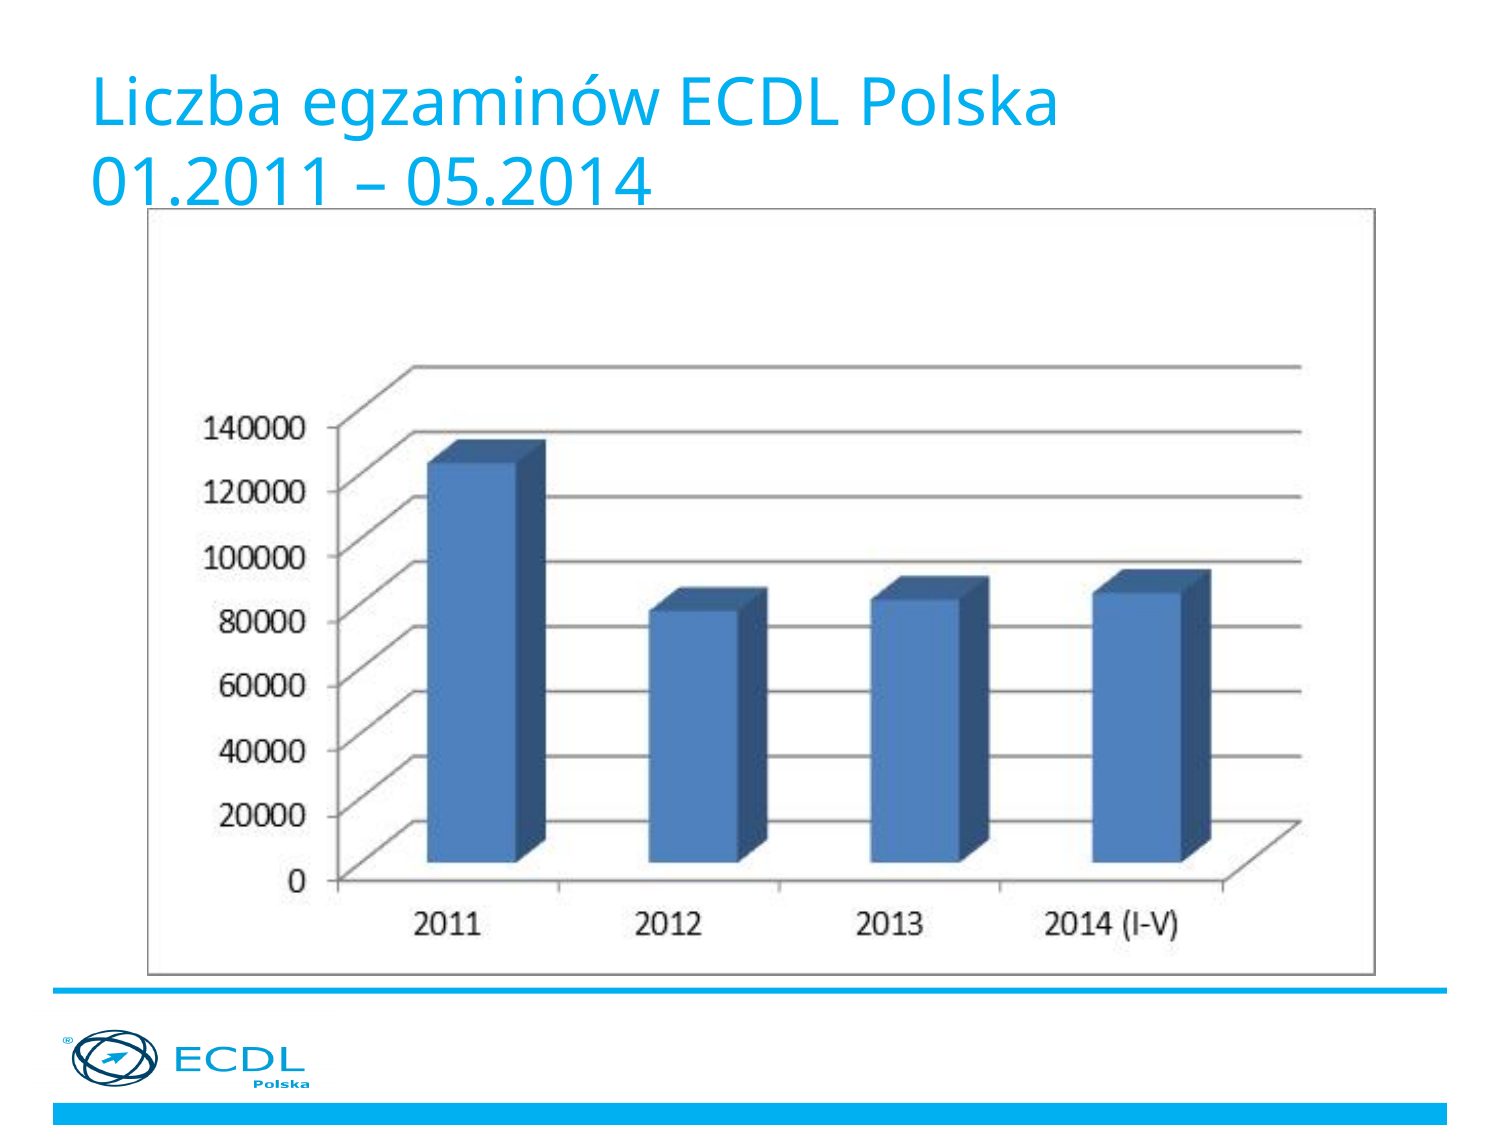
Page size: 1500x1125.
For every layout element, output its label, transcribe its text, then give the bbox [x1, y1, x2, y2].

title Liczba egzaminów ECDL Polska 01.2011 – 05.2014 [75, 45, 1425, 233]
picture [29, 1002, 341, 1114]
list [147, 207, 1377, 977]
